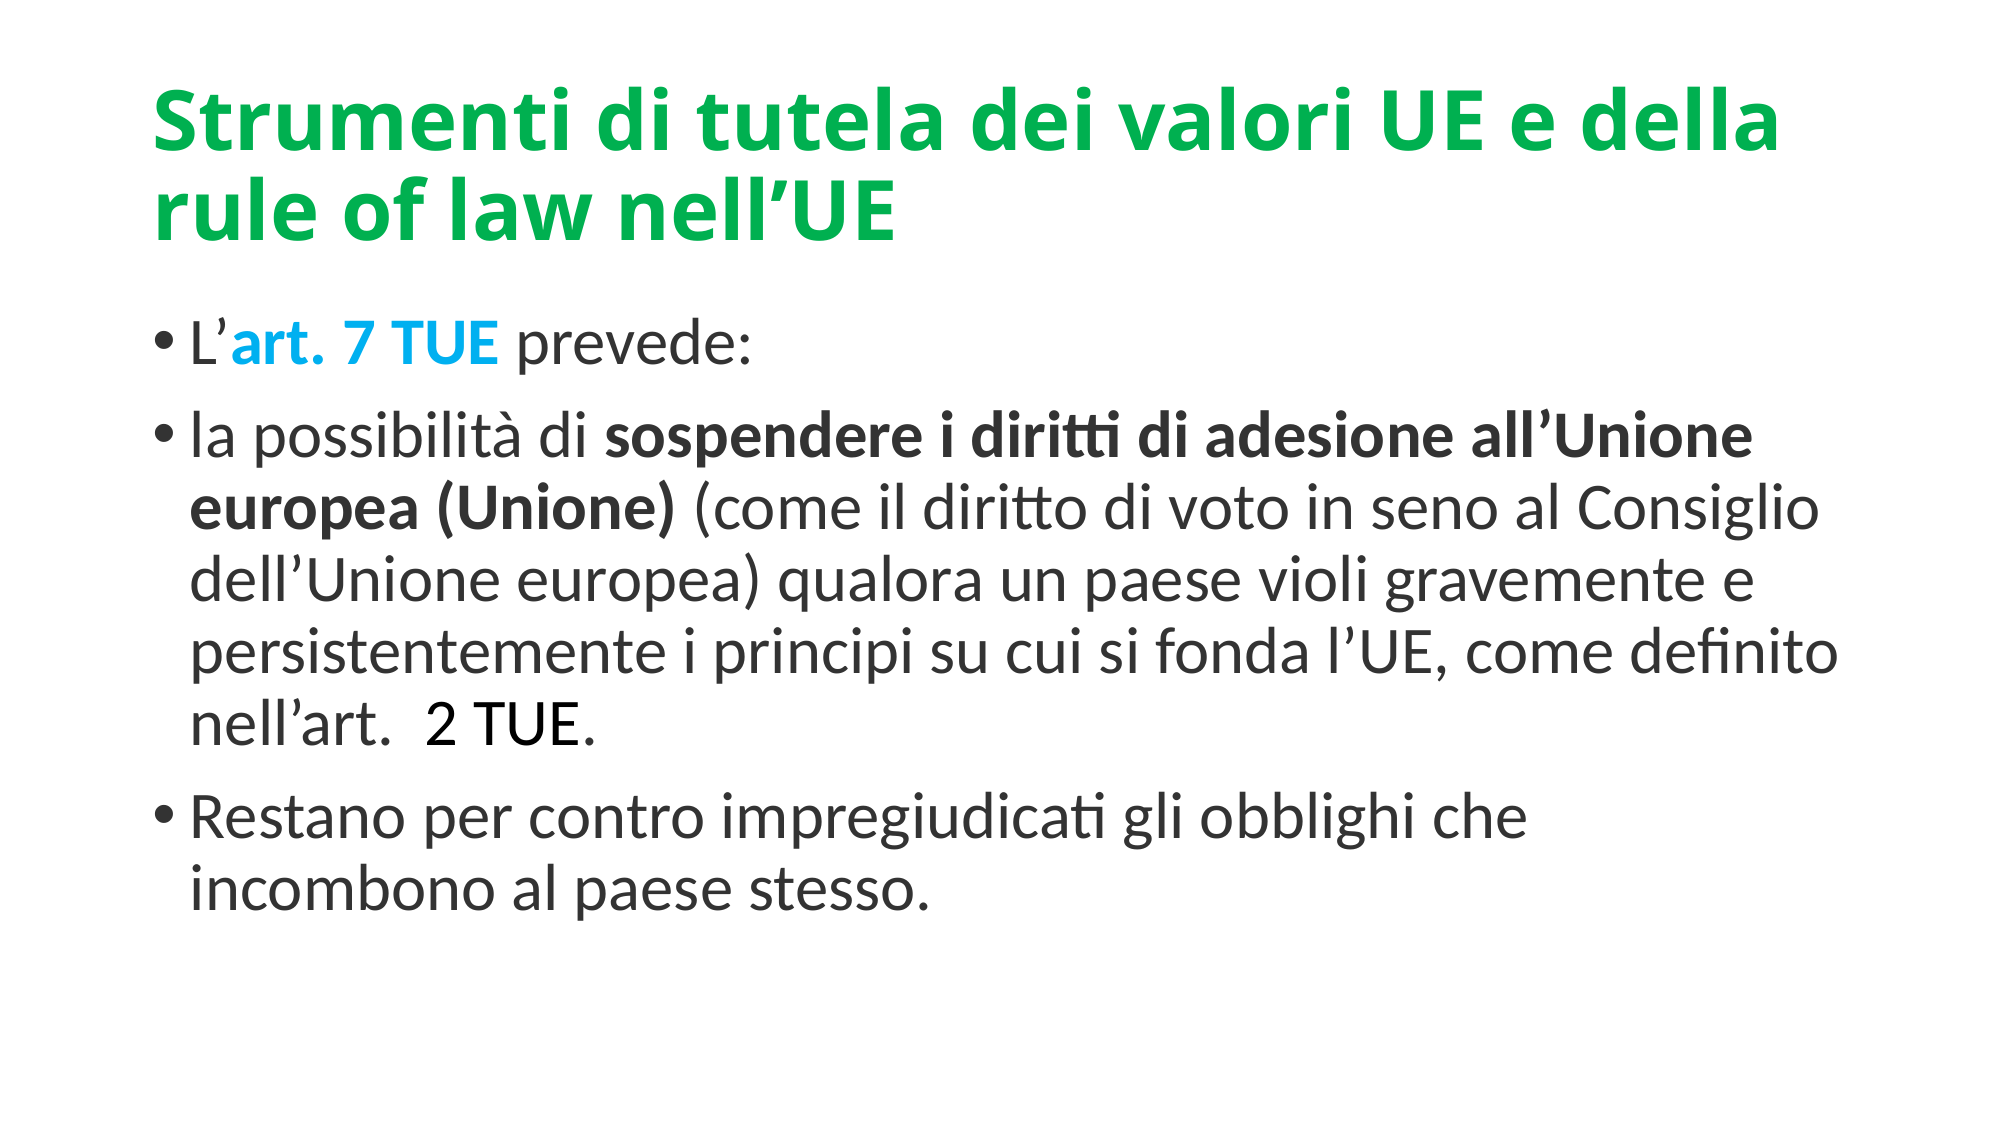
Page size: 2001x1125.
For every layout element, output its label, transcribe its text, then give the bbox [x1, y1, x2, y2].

list L’art. 7 TUE prevede: la possibilità di sospendere i diritti di adesione all’Unione europea (Unione) (come il diritto di voto in seno al Consiglio dell’Unione europea) qualora un paese violi gravemente e persistentemente i principi su cui si fonda l’UE, come definito nell’art. 2 TUE. Restano per contro impregiudicati gli obblighi che incombono al paese stesso. [137, 299, 1863, 1014]
title Strumenti di tutela dei valori UE e della rule of law nell’UE [137, 59, 1863, 278]
